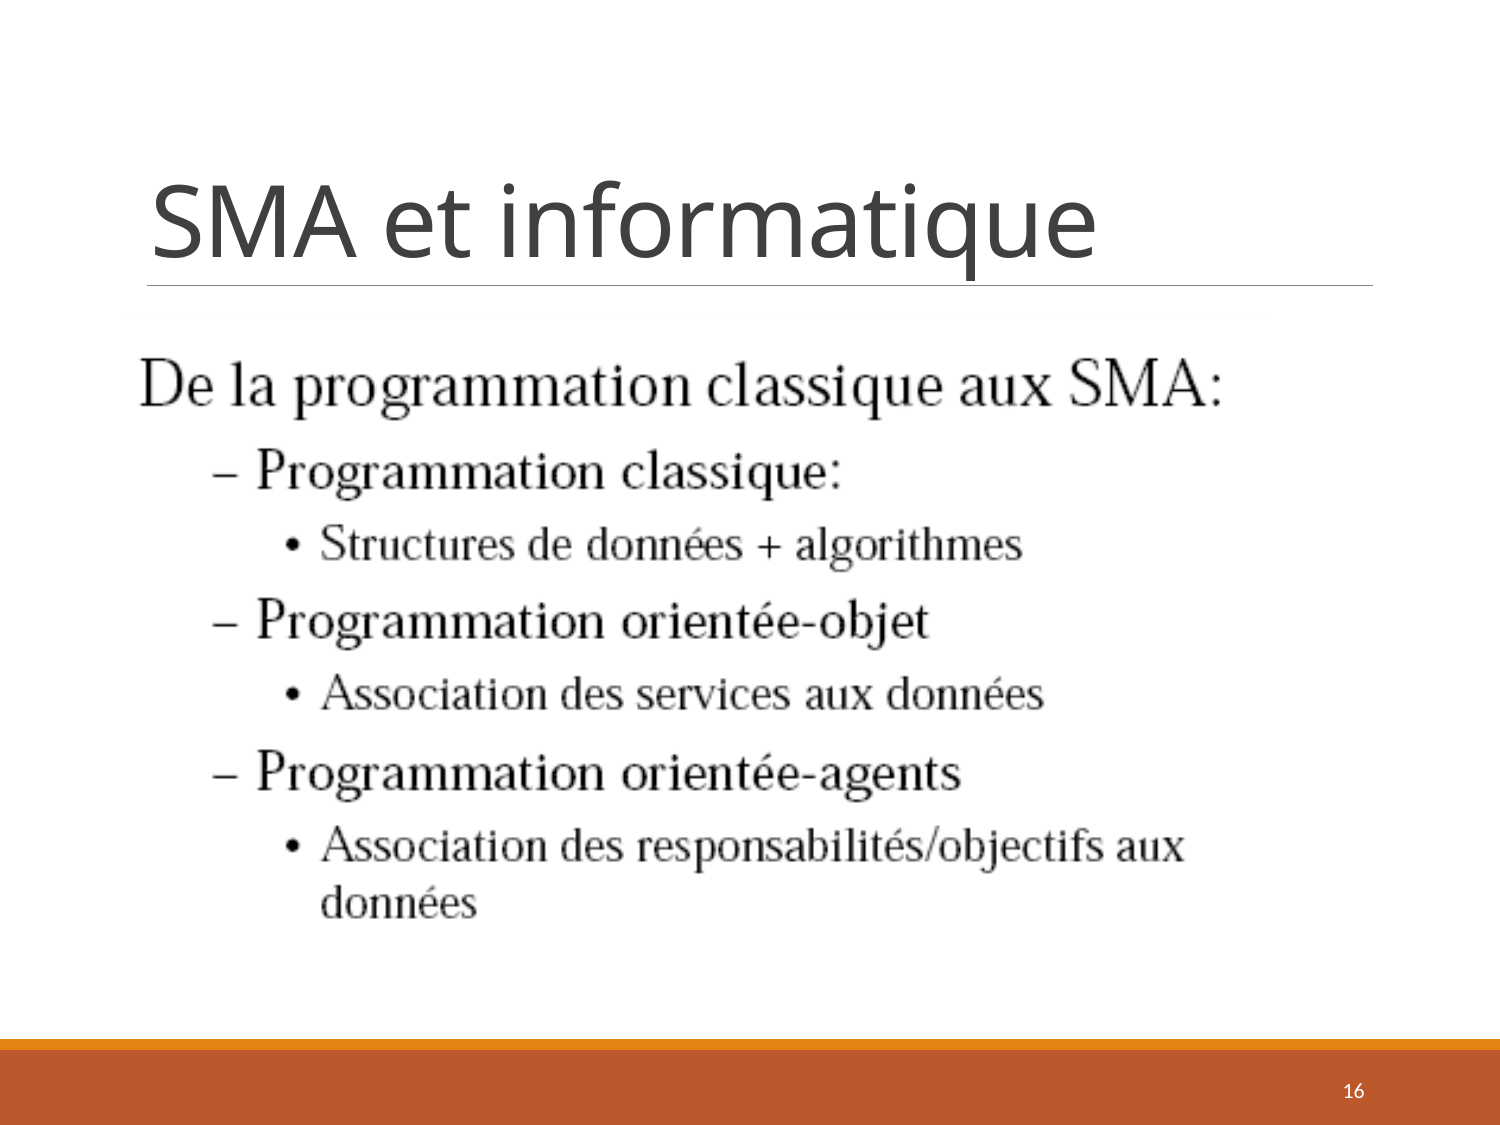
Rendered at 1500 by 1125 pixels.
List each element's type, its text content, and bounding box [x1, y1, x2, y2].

picture [123, 313, 1270, 1003]
list [135, 302, 1373, 963]
title SMA et informatique [135, 47, 1373, 285]
slide_number 16 [1218, 1059, 1380, 1120]
